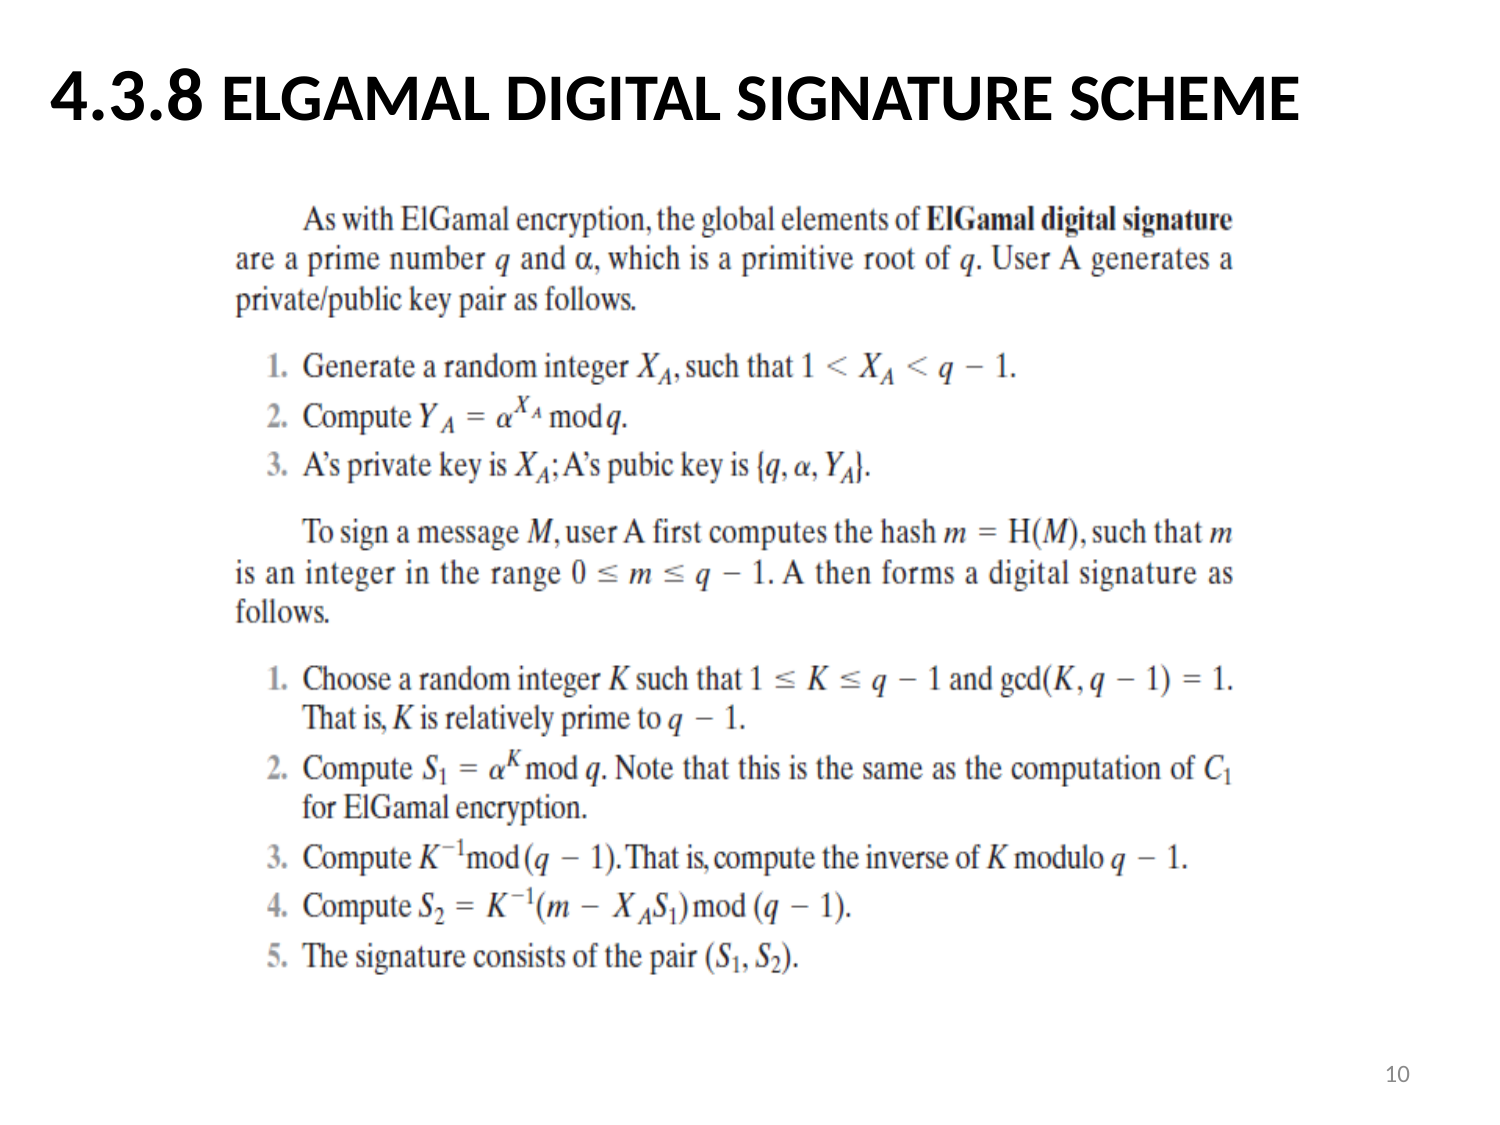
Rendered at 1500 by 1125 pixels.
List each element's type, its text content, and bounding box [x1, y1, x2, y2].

slide_number 10 [1074, 1042, 1425, 1103]
title 4.3.8 ELGAMAL DIGITAL SIGNATURE SCHEME [35, 30, 1500, 149]
picture [194, 184, 1244, 988]
